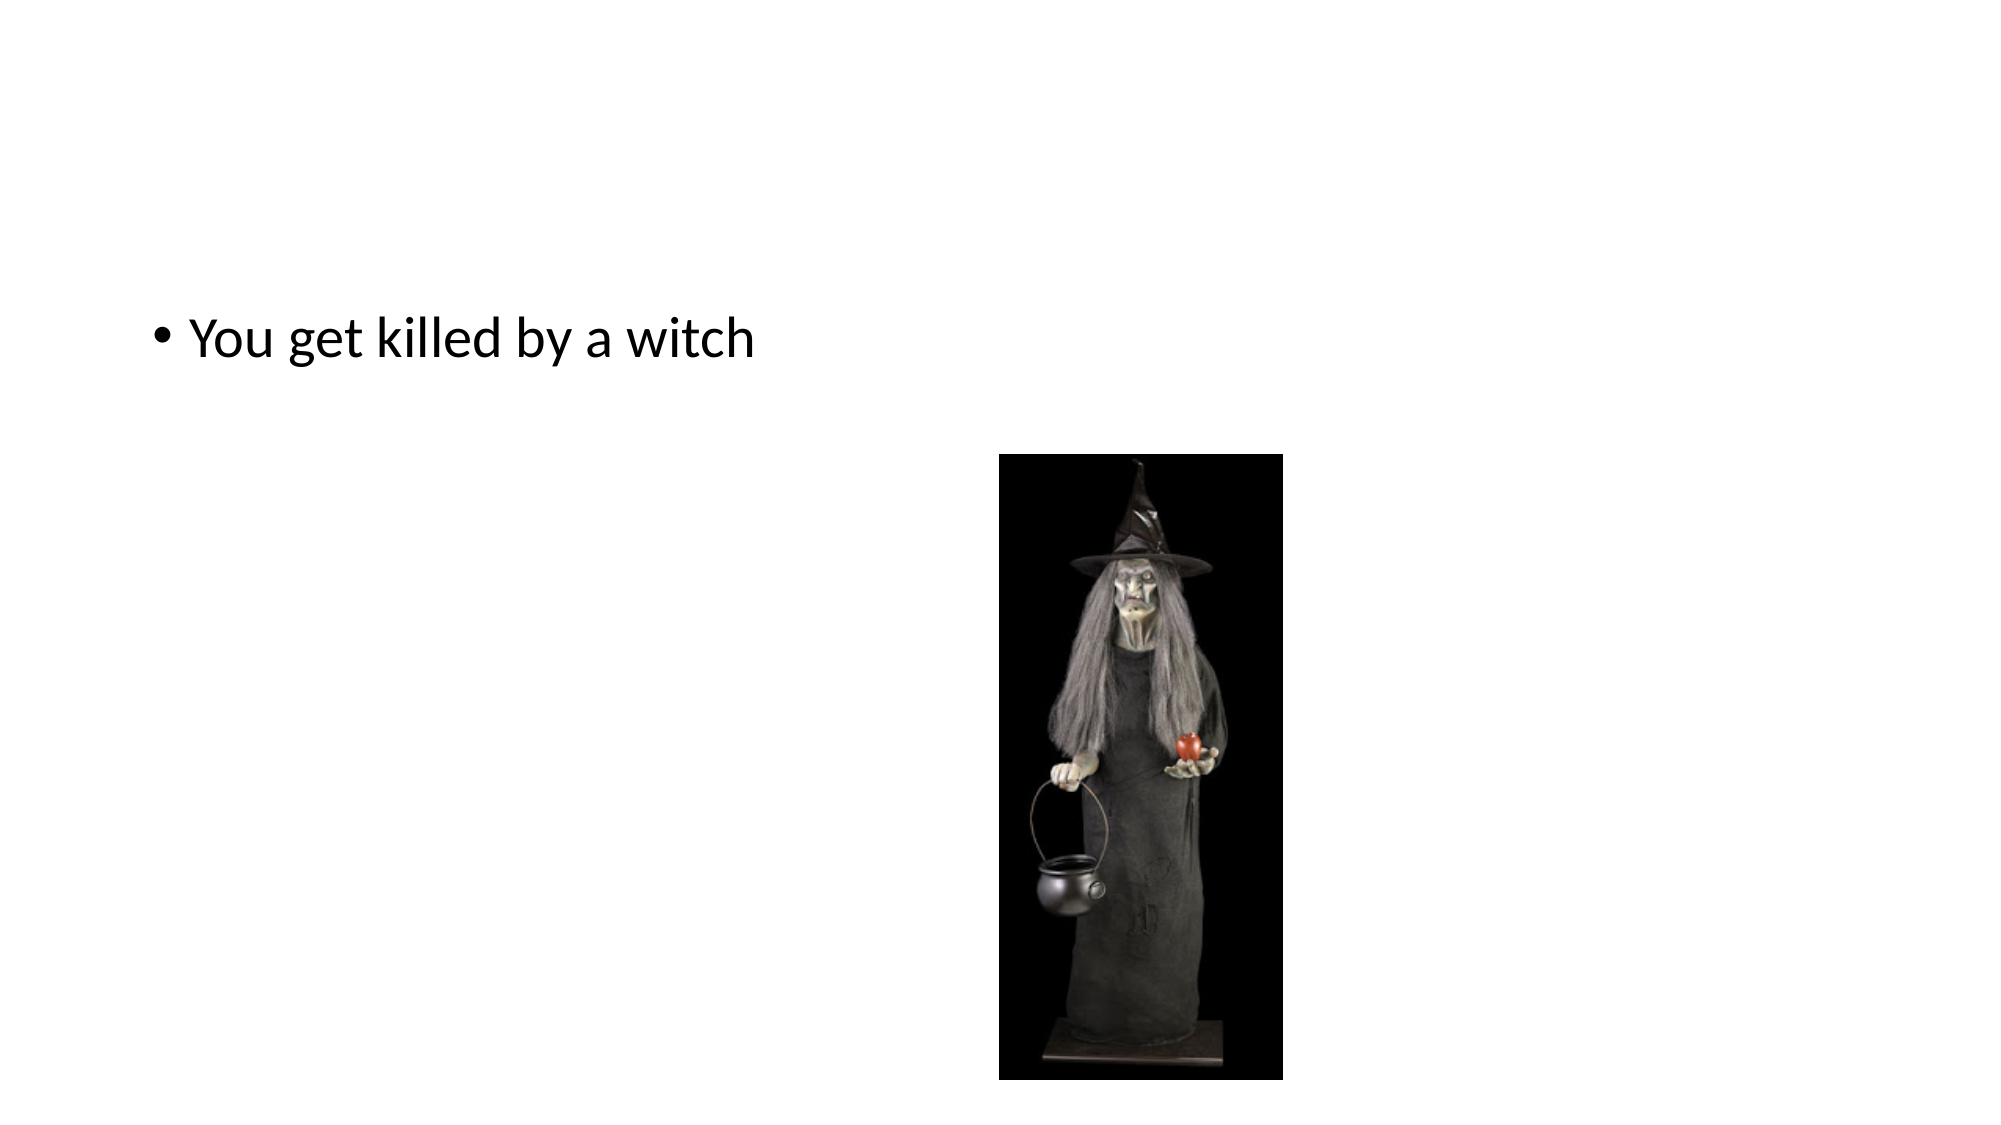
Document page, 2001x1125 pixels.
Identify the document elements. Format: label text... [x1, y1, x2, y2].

picture [999, 454, 1283, 1080]
list You get killed by a witch [137, 299, 1863, 1014]
